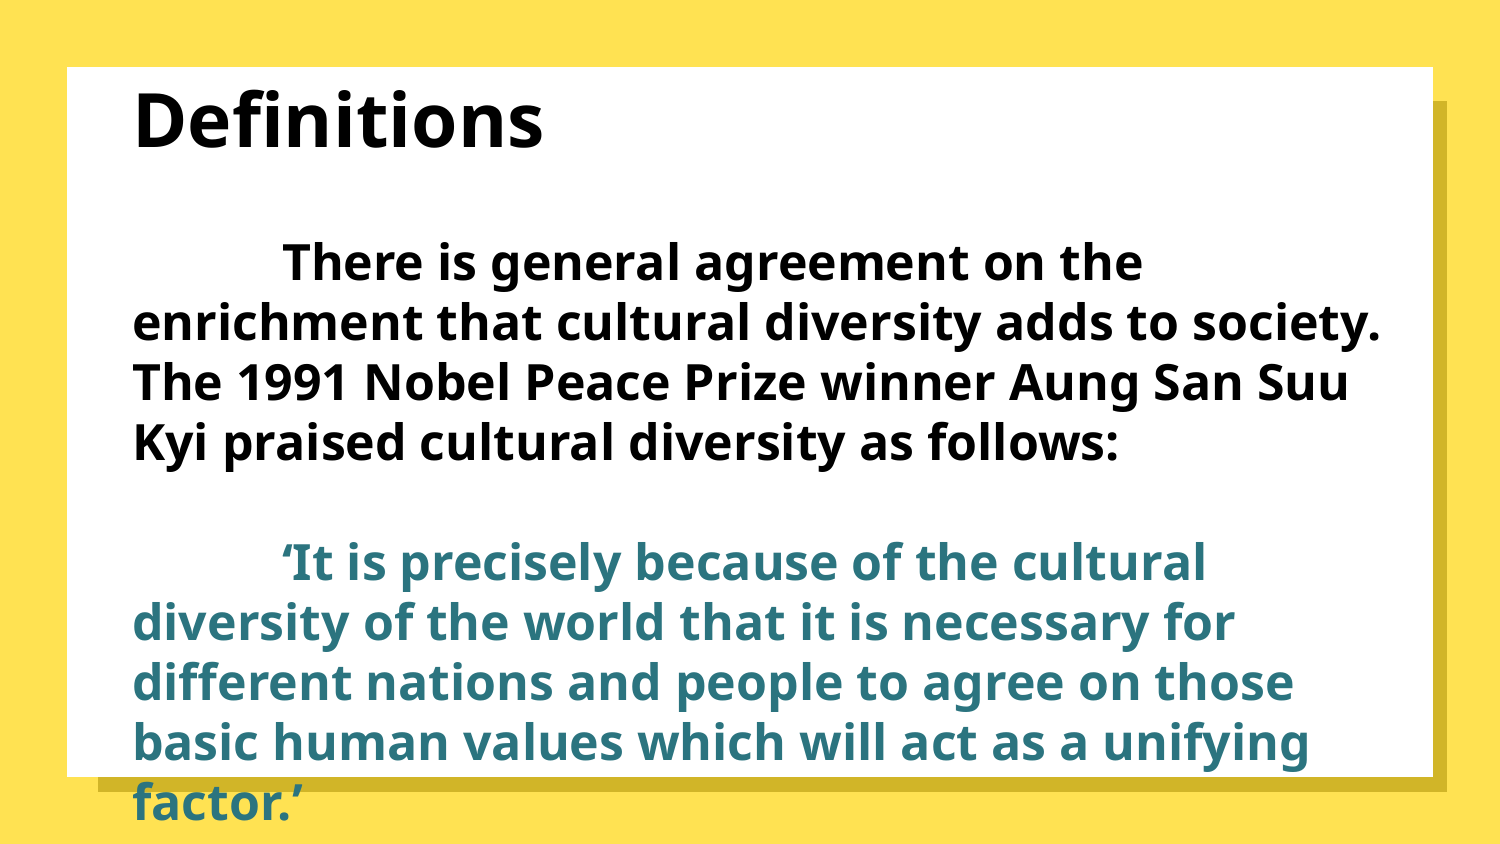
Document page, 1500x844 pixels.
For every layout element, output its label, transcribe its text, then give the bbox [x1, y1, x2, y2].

text_box There is general agreement on the enrichment that cultural diversity adds to society. The 1991 Nobel Peace Prize winner Aung San Suu Kyi praised cultural diversity as follows: ‘It is precisely because of the cultural diversity of the world that it is necessary for different nations and people to agree on those basic human values which will act as a unifying factor.’ [117, 223, 1401, 839]
title Definitions [117, 57, 1383, 152]
